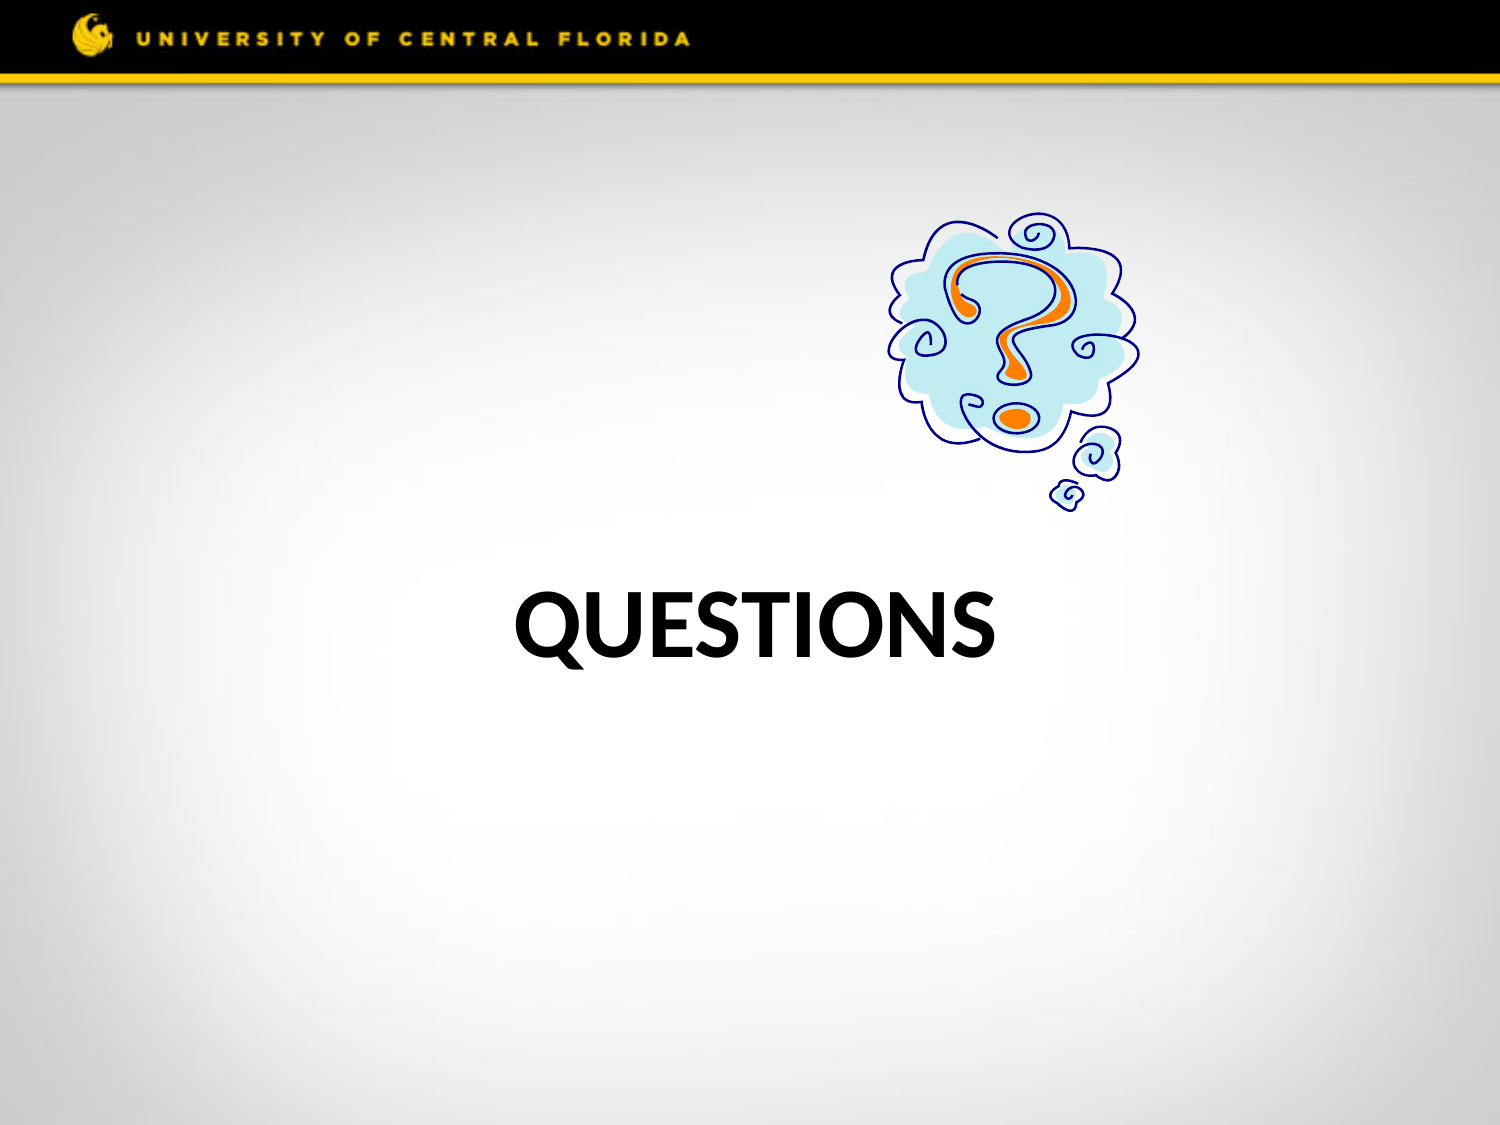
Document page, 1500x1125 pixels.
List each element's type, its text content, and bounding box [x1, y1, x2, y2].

title Questions [118, 549, 1394, 947]
picture [0, 0, 1500, 1125]
